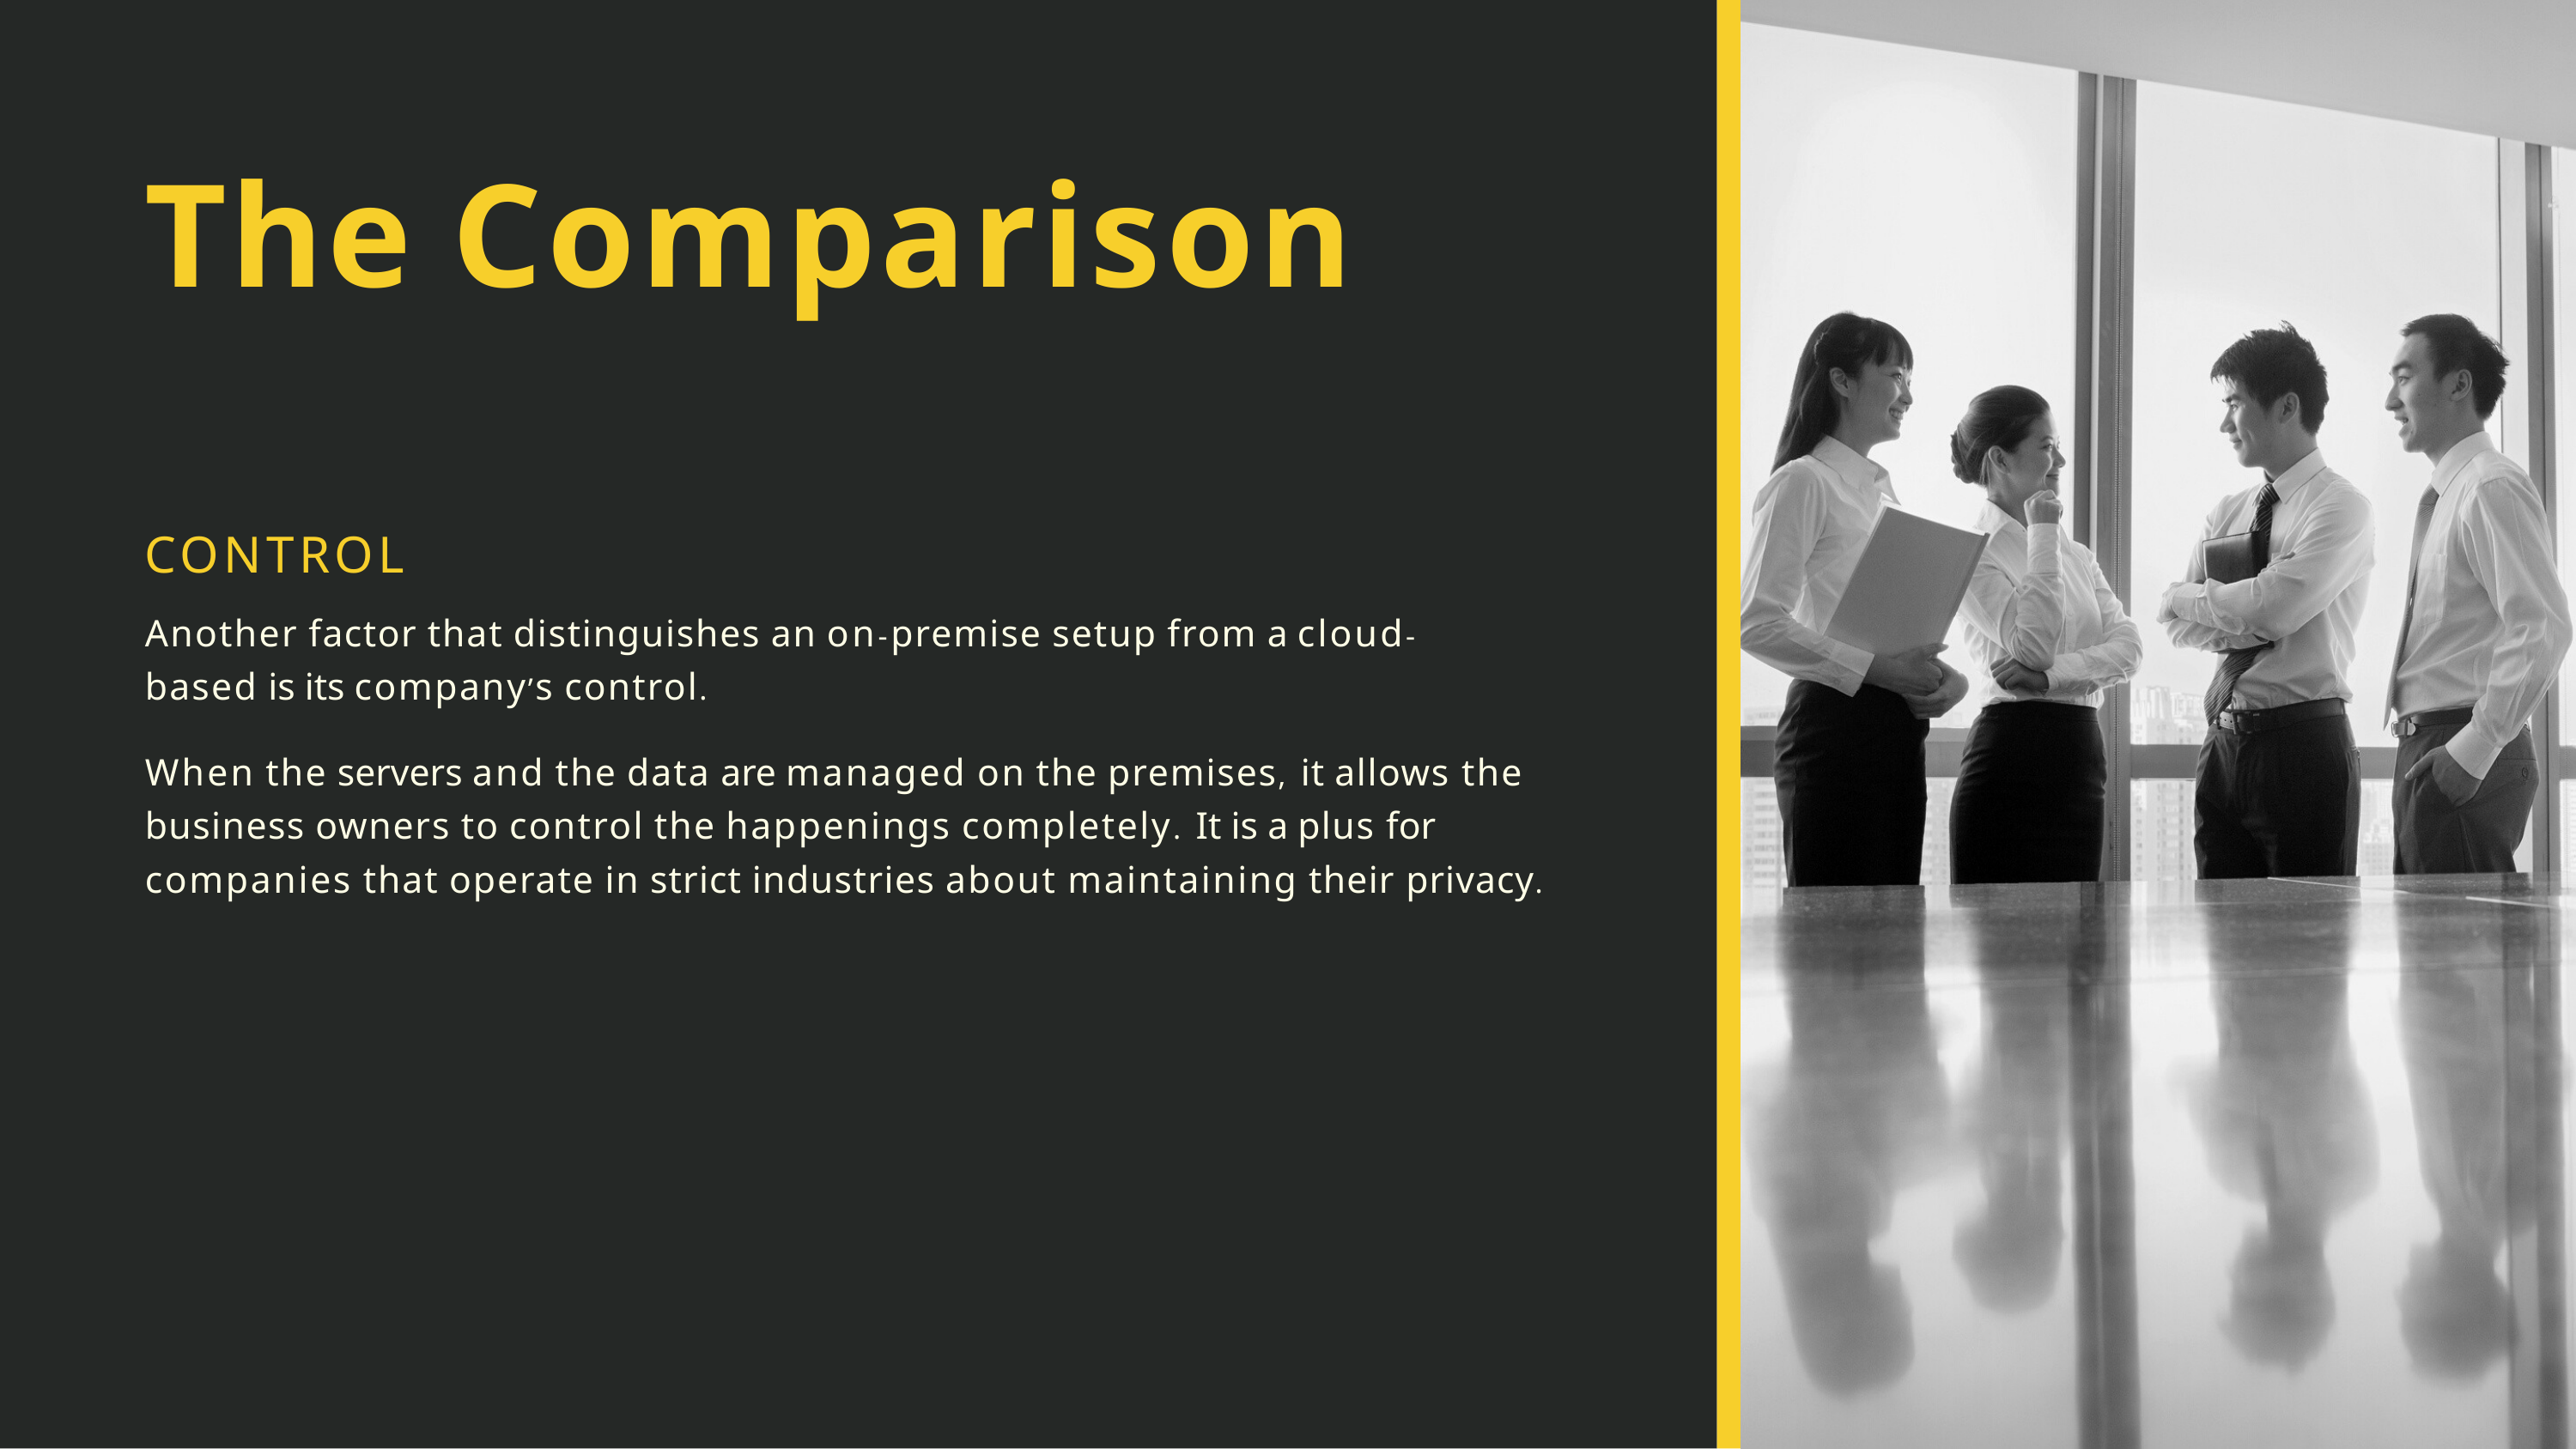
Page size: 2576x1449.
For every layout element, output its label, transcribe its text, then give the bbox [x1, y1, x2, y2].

text_box CONTROL Another factor that distinguishes an on-premise setup from a cloud- based is its company’s control. When the servers and the data are managed on the premises, it allows the business owners to control the happenings completely. It is a plus for companies that operate in strict industries about maintaining their privacy. [143, 521, 1555, 900]
title The Comparison [143, 143, 1712, 388]
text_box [1716, 0, 2576, 1449]
text_box [0, 0, 1715, 1449]
